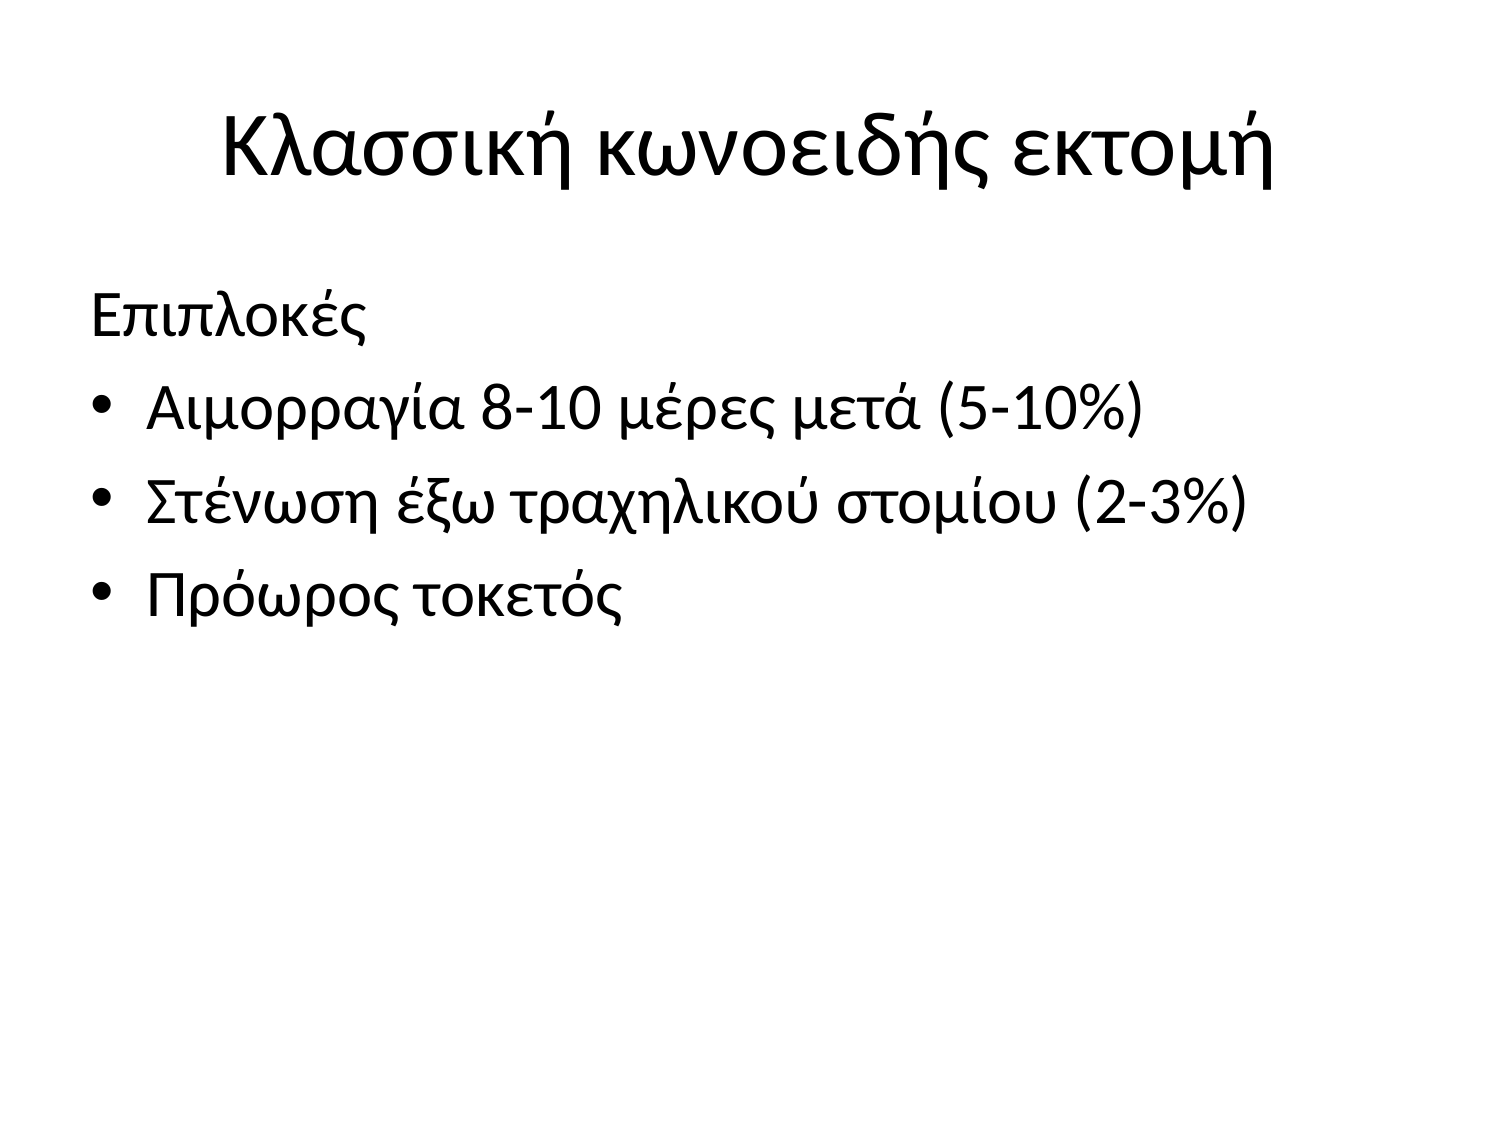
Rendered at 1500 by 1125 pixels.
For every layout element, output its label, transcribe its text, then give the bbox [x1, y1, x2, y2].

list Επιπλοκές Αιμορραγία 8-10 μέρες μετά (5-10%) Στένωση έξω τραχηλικού στομίου (2-3%) Πρόωρος τοκετός [75, 262, 1425, 740]
title Κλασσική κωνοειδής εκτομή [75, 45, 1425, 233]
